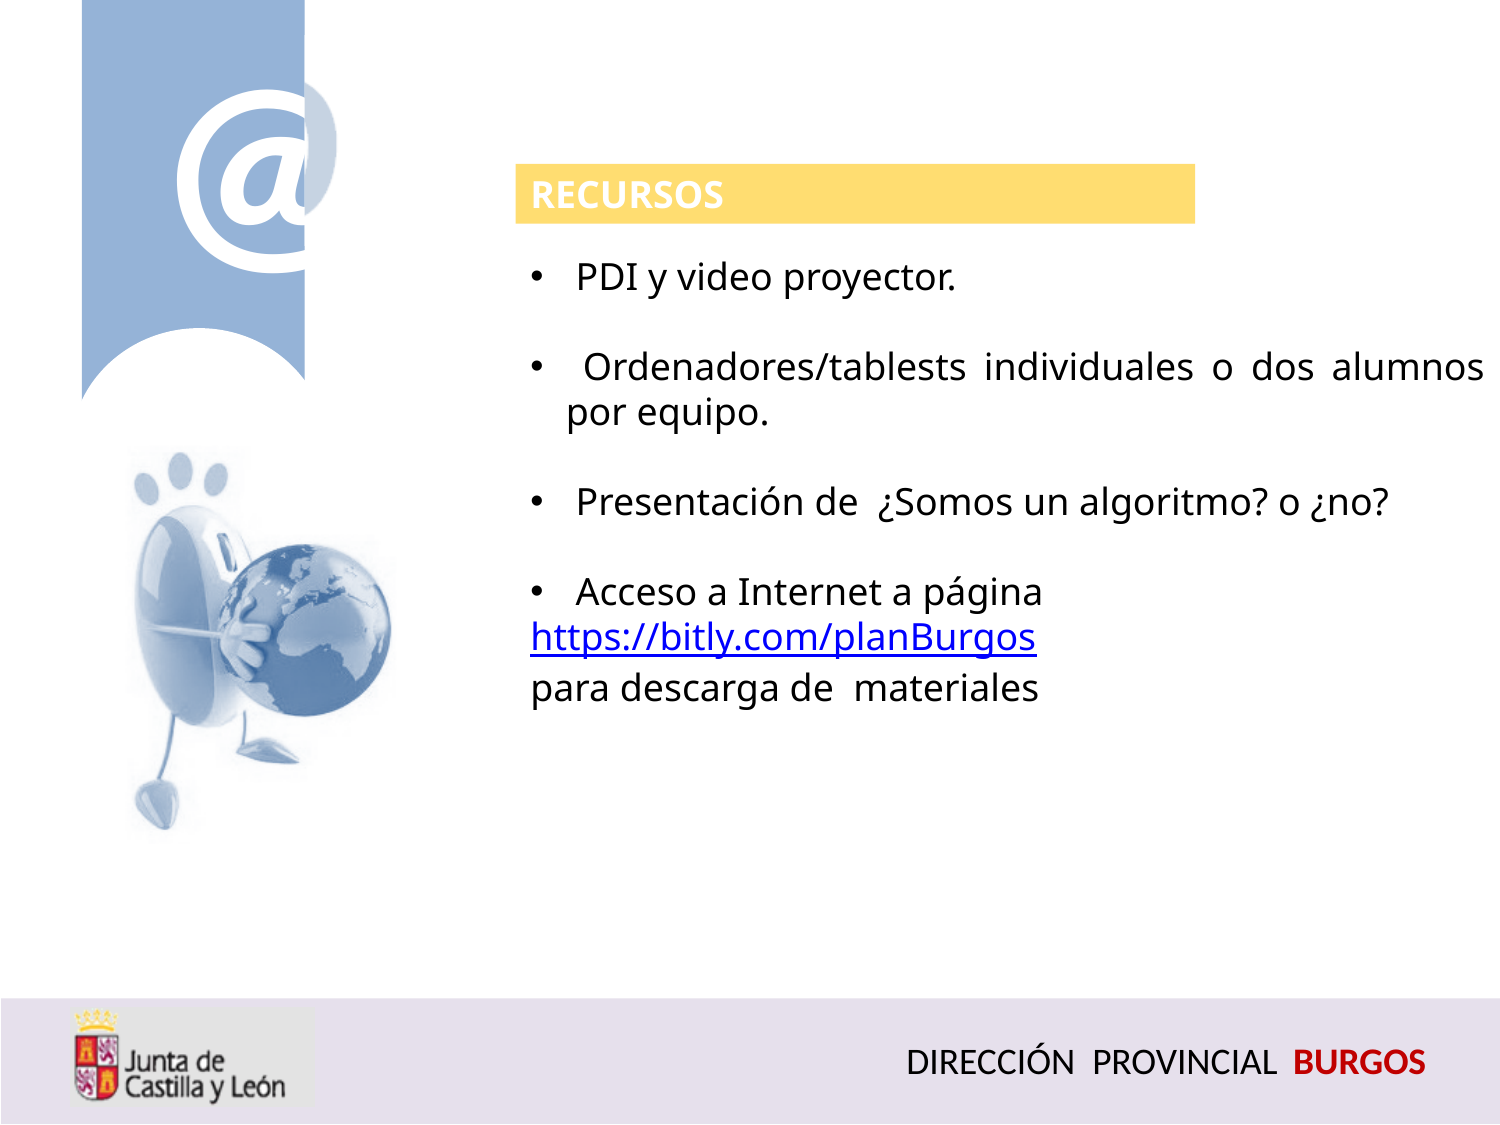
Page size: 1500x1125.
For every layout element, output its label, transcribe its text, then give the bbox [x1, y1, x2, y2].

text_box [0, 998, 1500, 1125]
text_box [58, 0, 436, 844]
text_box RECURSOS [515, 163, 1196, 224]
picture [70, 1007, 315, 1107]
text_box PDI y video proyector. Ordenadores/tablests individuales o dos alumnos por equipo. Presentación de ¿Somos un algoritmo? o ¿no? Acceso a Internet a página https://bitly.com/planBurgos para descarga de materiales [515, 246, 1500, 717]
